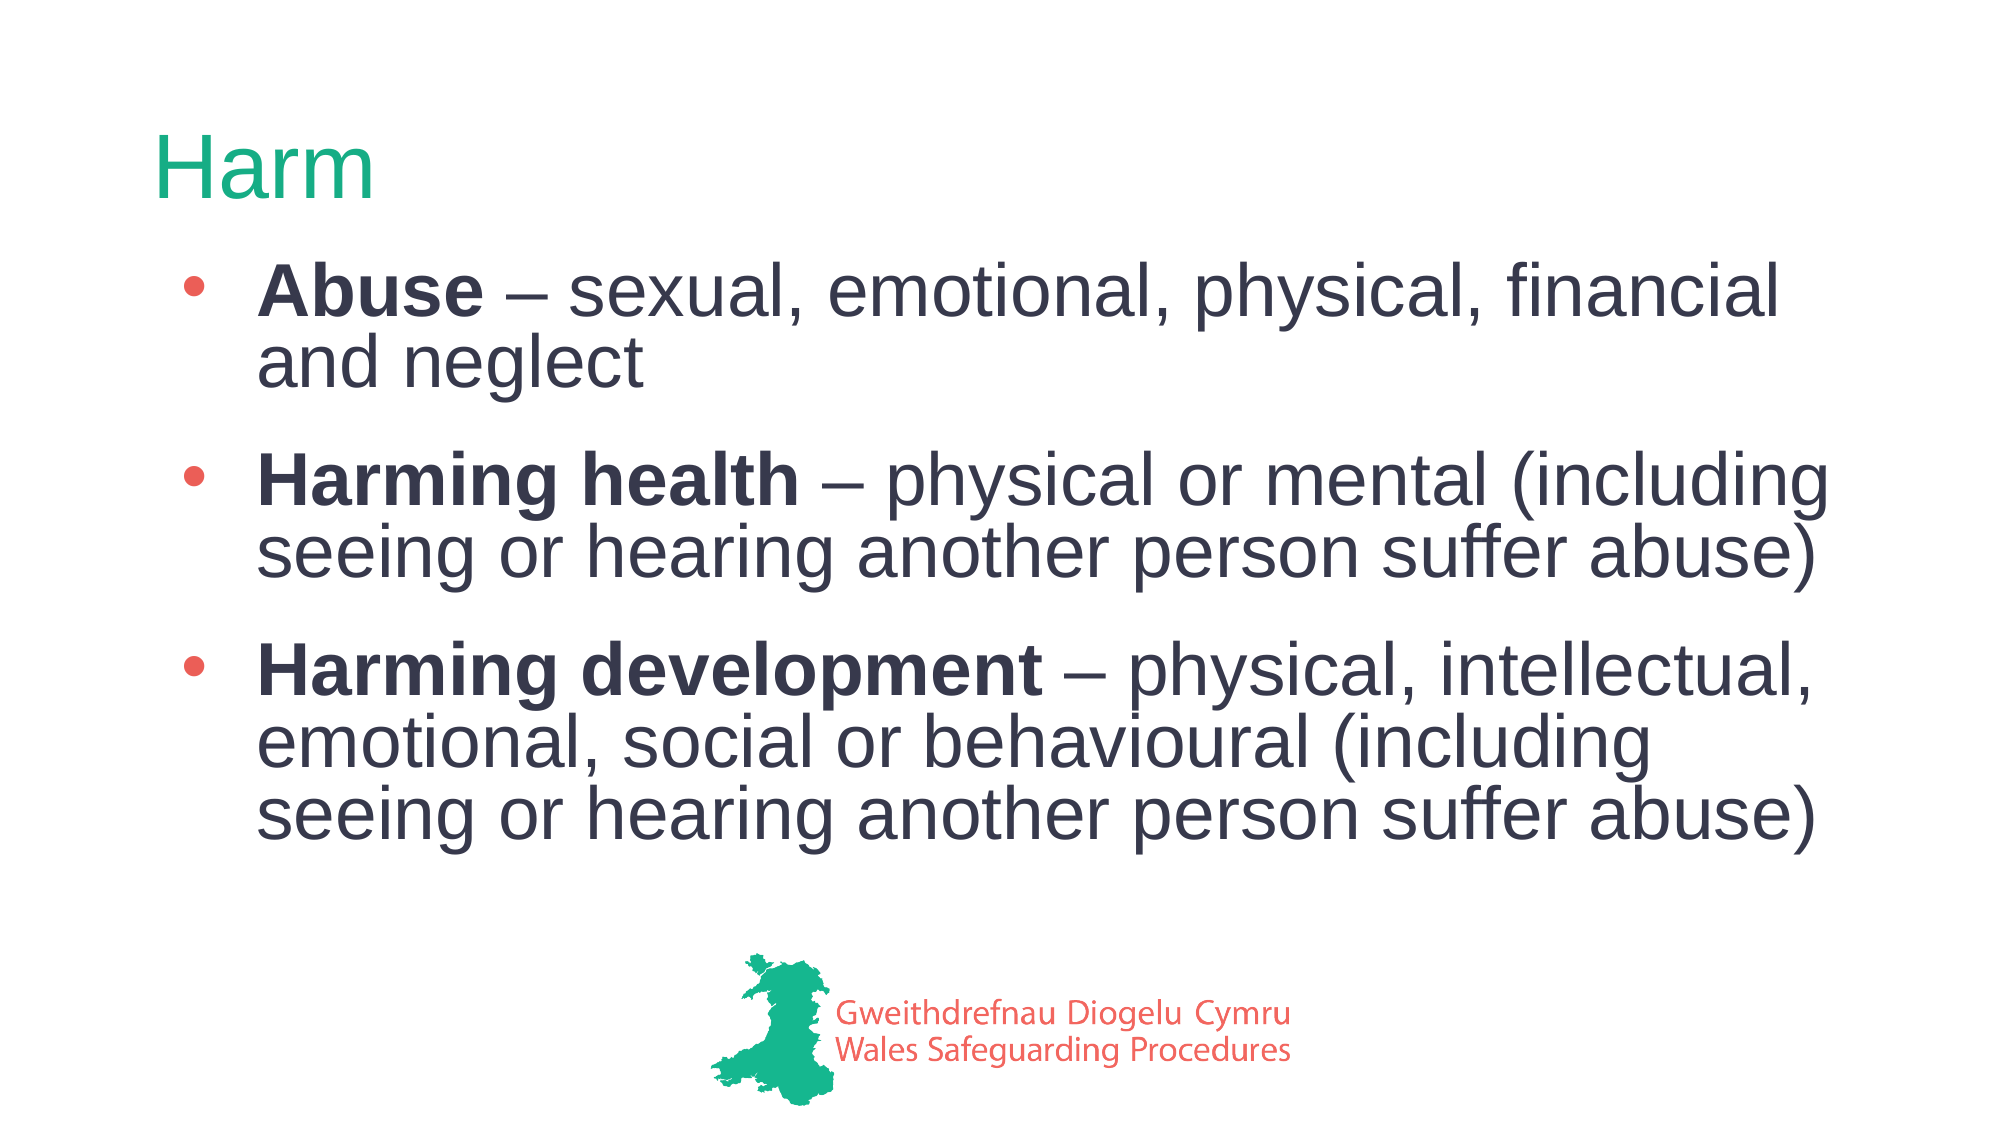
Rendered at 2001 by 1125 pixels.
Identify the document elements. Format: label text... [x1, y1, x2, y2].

list Abuse – sexual, emotional, physical, financial and neglect Harming health – physical or mental (including seeing or hearing another person suffer abuse) Harming development – physical, intellectual, emotional, social or behavioural (including seeing or hearing another person suffer abuse) [166, 250, 1892, 1125]
title Harm [137, 59, 1863, 278]
